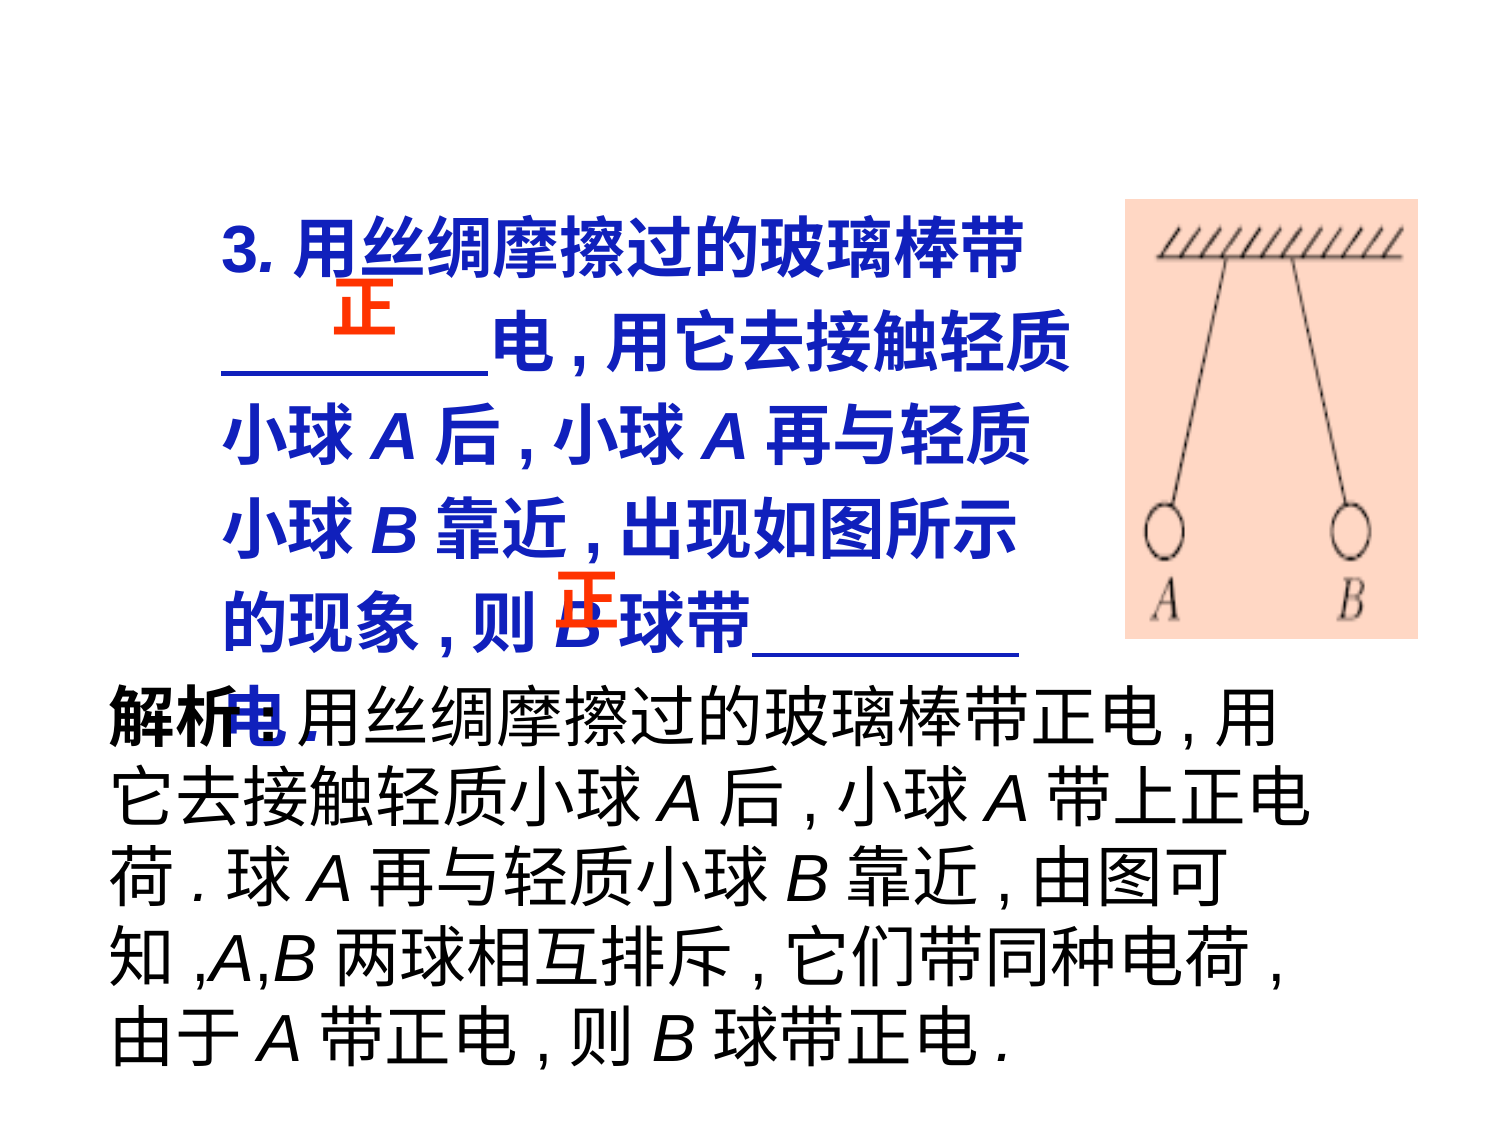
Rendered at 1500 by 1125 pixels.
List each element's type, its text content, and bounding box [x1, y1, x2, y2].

picture [1124, 198, 1419, 640]
text_box 3.用丝绸摩擦过的玻璃棒带 电,用它去接触轻质小球A后,小球A再与轻质小球B靠近,出现如图所示的现象,则B球带 电. [206, 184, 1093, 667]
text_box 正 [316, 257, 408, 353]
text_box 解析:用丝绸摩擦过的玻璃棒带正电,用它去接触轻质小球A后,小球A带上正电荷.球A再与轻质小球B靠近,由图可知,A,B两球相互排斥,它们带同种电荷,由于A带正电,则B球带正电. [93, 667, 1360, 1083]
text_box 正 [539, 550, 630, 646]
